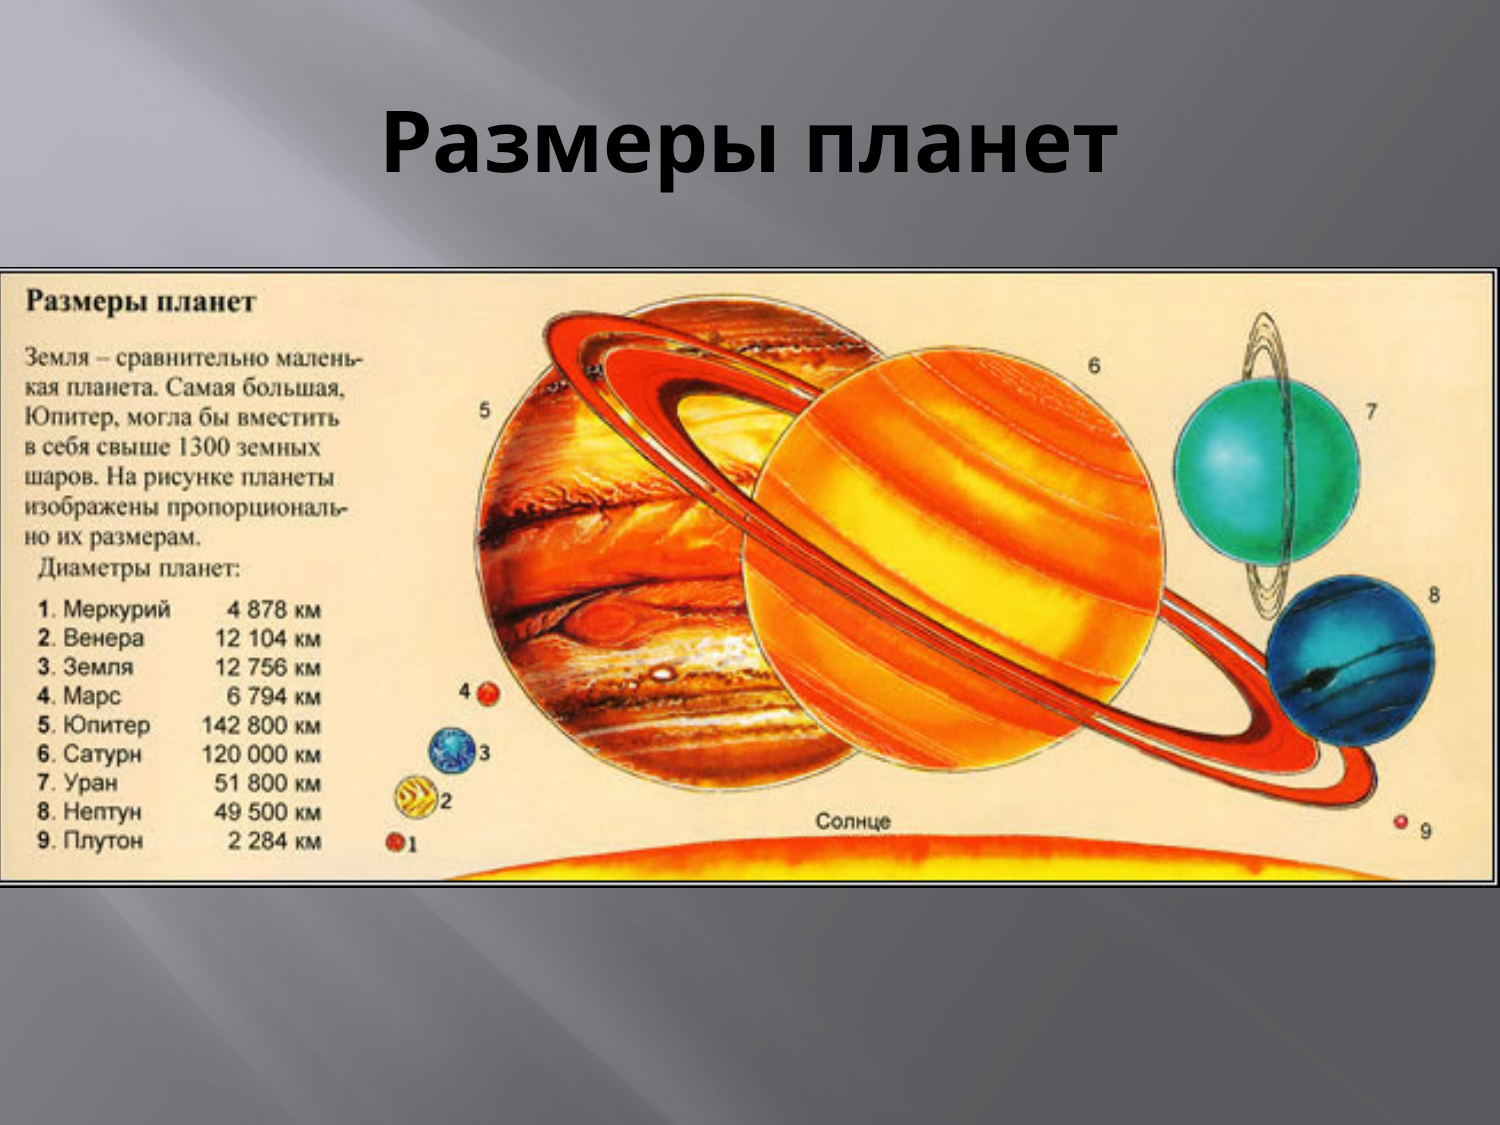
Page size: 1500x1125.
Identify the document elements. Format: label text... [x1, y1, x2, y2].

title Размеры планет [75, 45, 1425, 233]
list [0, 266, 1500, 888]
